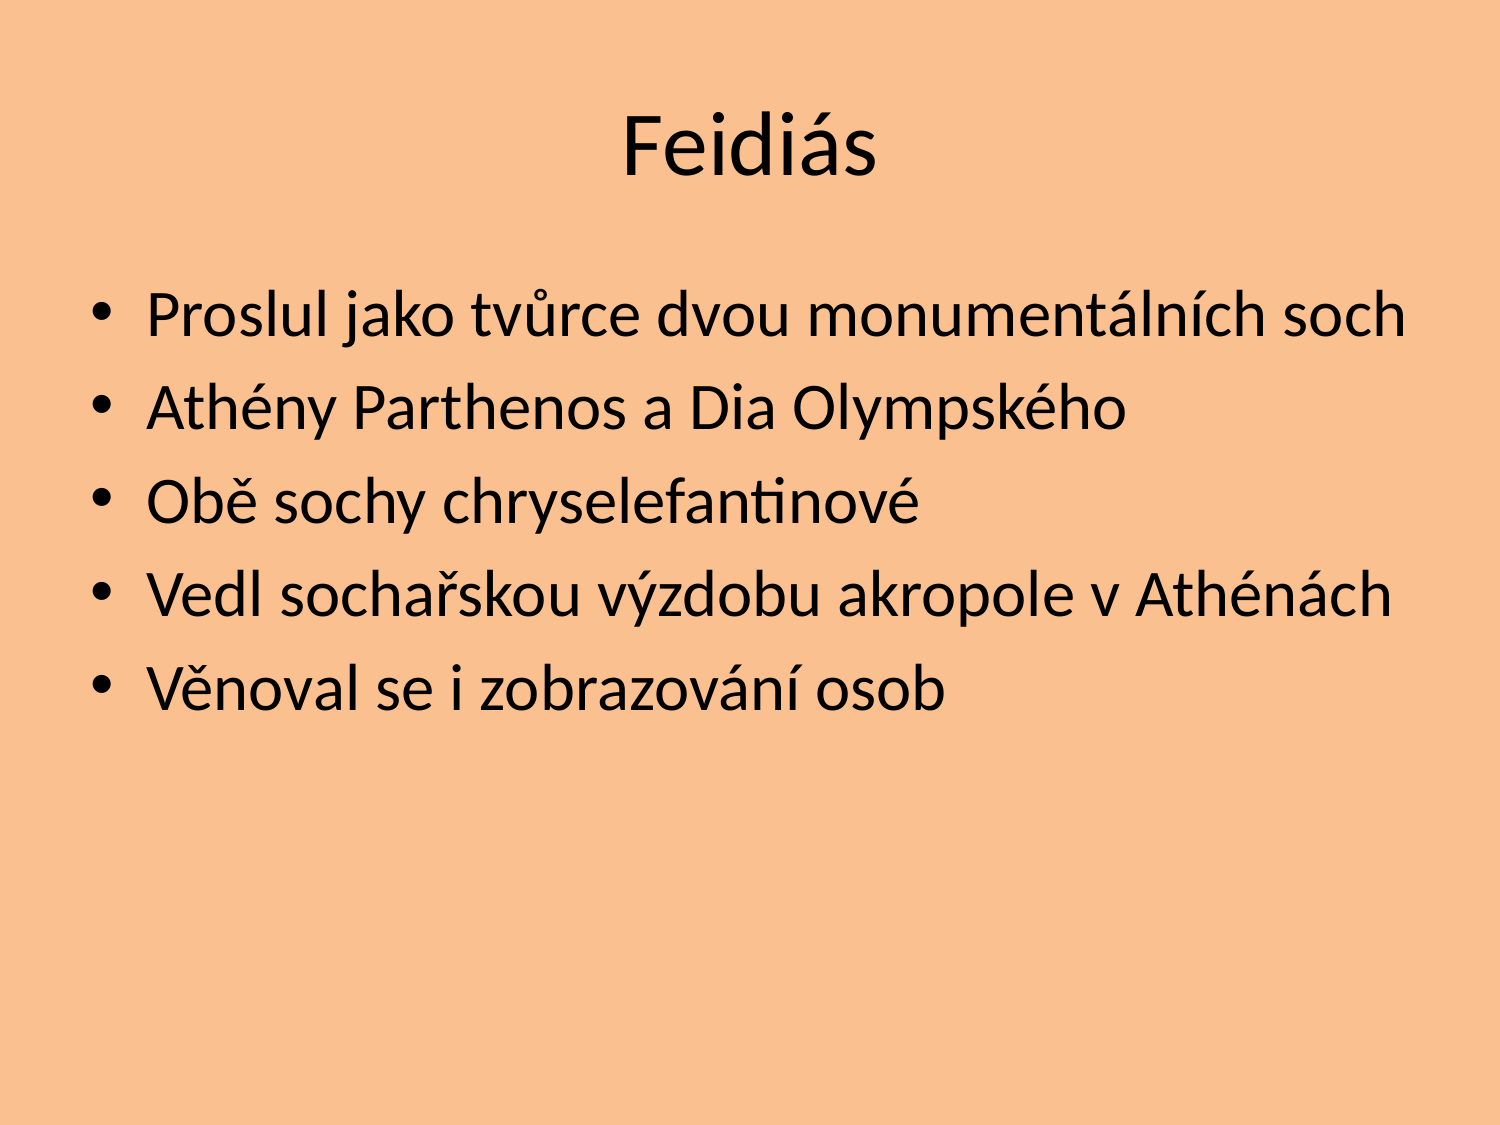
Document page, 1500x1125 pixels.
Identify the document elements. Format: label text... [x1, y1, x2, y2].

list Proslul jako tvůrce dvou monumentálních soch Athény Parthenos a Dia Olympského Obě sochy chryselefantinové Vedl sochařskou výzdobu akropole v Athénách Věnoval se i zobrazování osob [75, 262, 1425, 1005]
title Feidiás [75, 45, 1425, 233]
